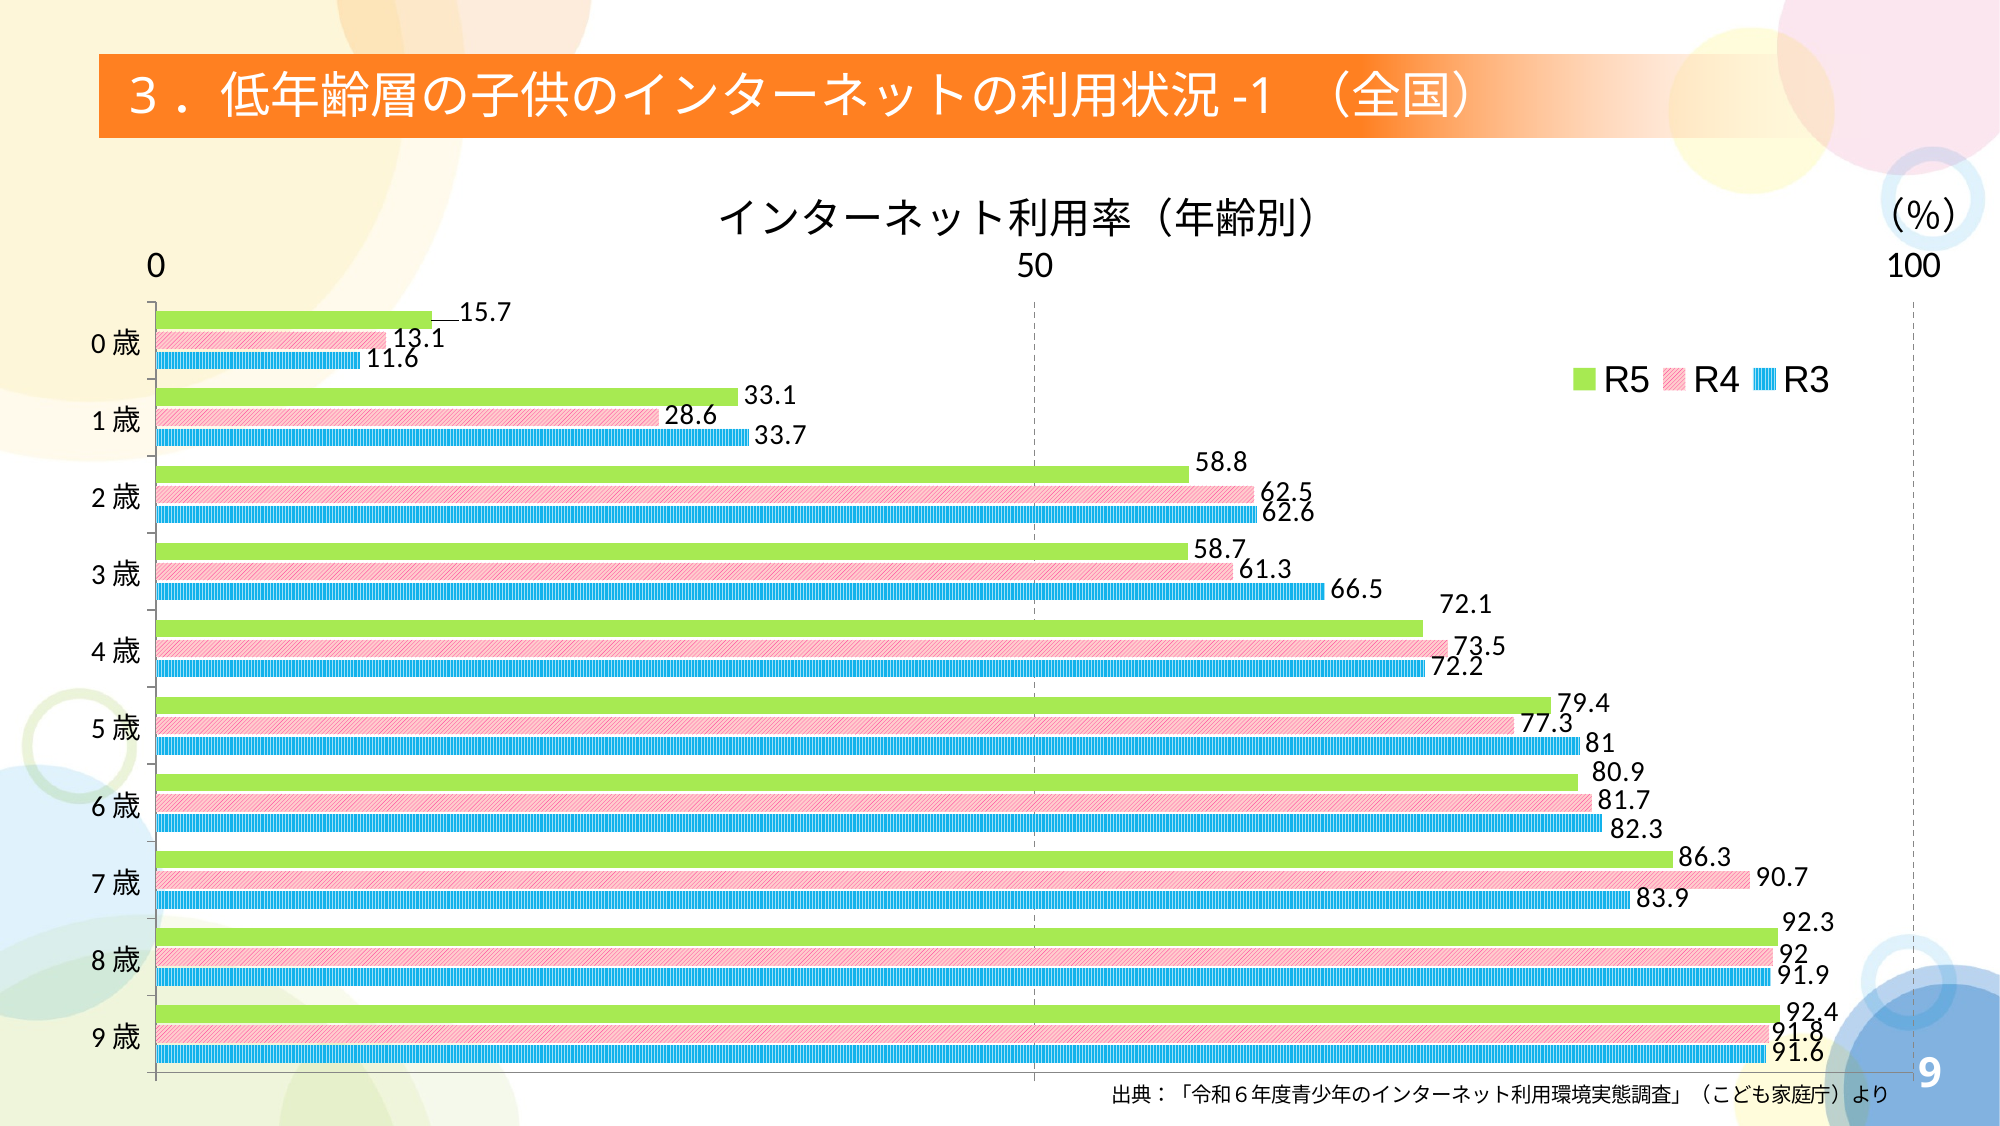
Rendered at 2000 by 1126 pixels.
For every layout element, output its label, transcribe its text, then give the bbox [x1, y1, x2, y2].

title 3．低年齢層の子供のインターネットの利用状況-1 （全国） [99, 54, 1900, 138]
picture [0, 0, 2000, 1126]
chart [30, 172, 1987, 1126]
